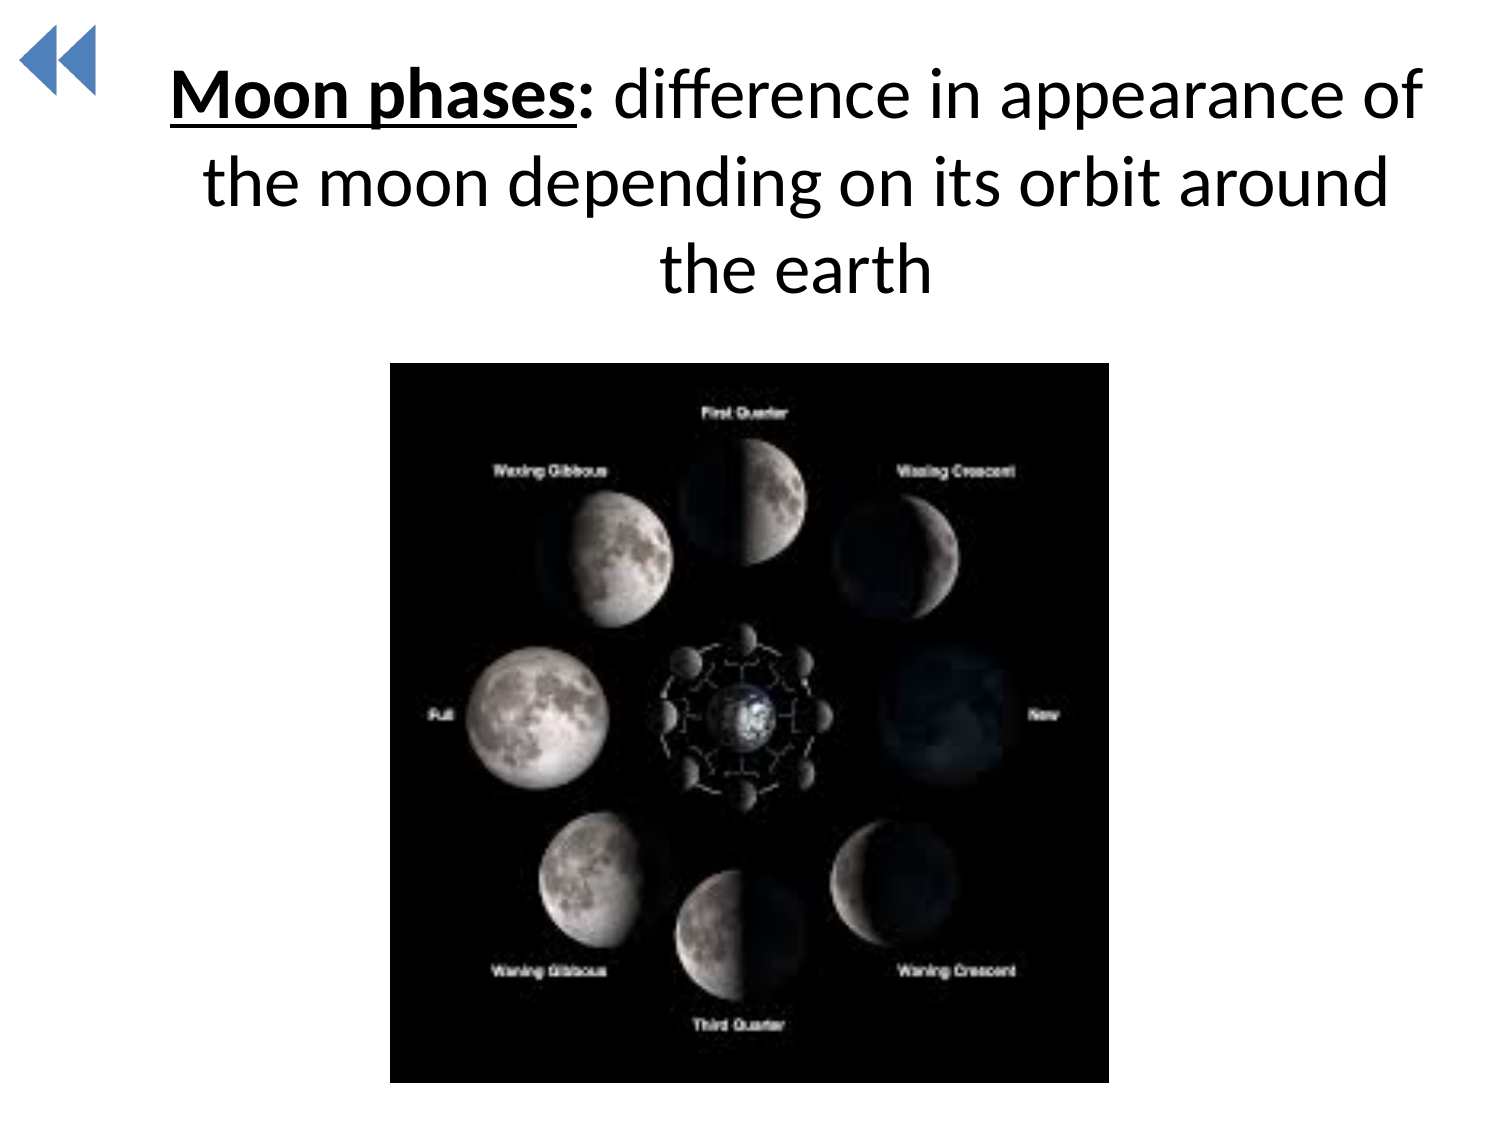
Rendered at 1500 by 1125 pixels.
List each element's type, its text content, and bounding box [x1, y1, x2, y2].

subtitle Moon phases: difference in appearance of the moon depending on its orbit around the earth [148, 38, 1445, 218]
text_box [0, 0, 121, 121]
picture [390, 363, 1110, 1083]
